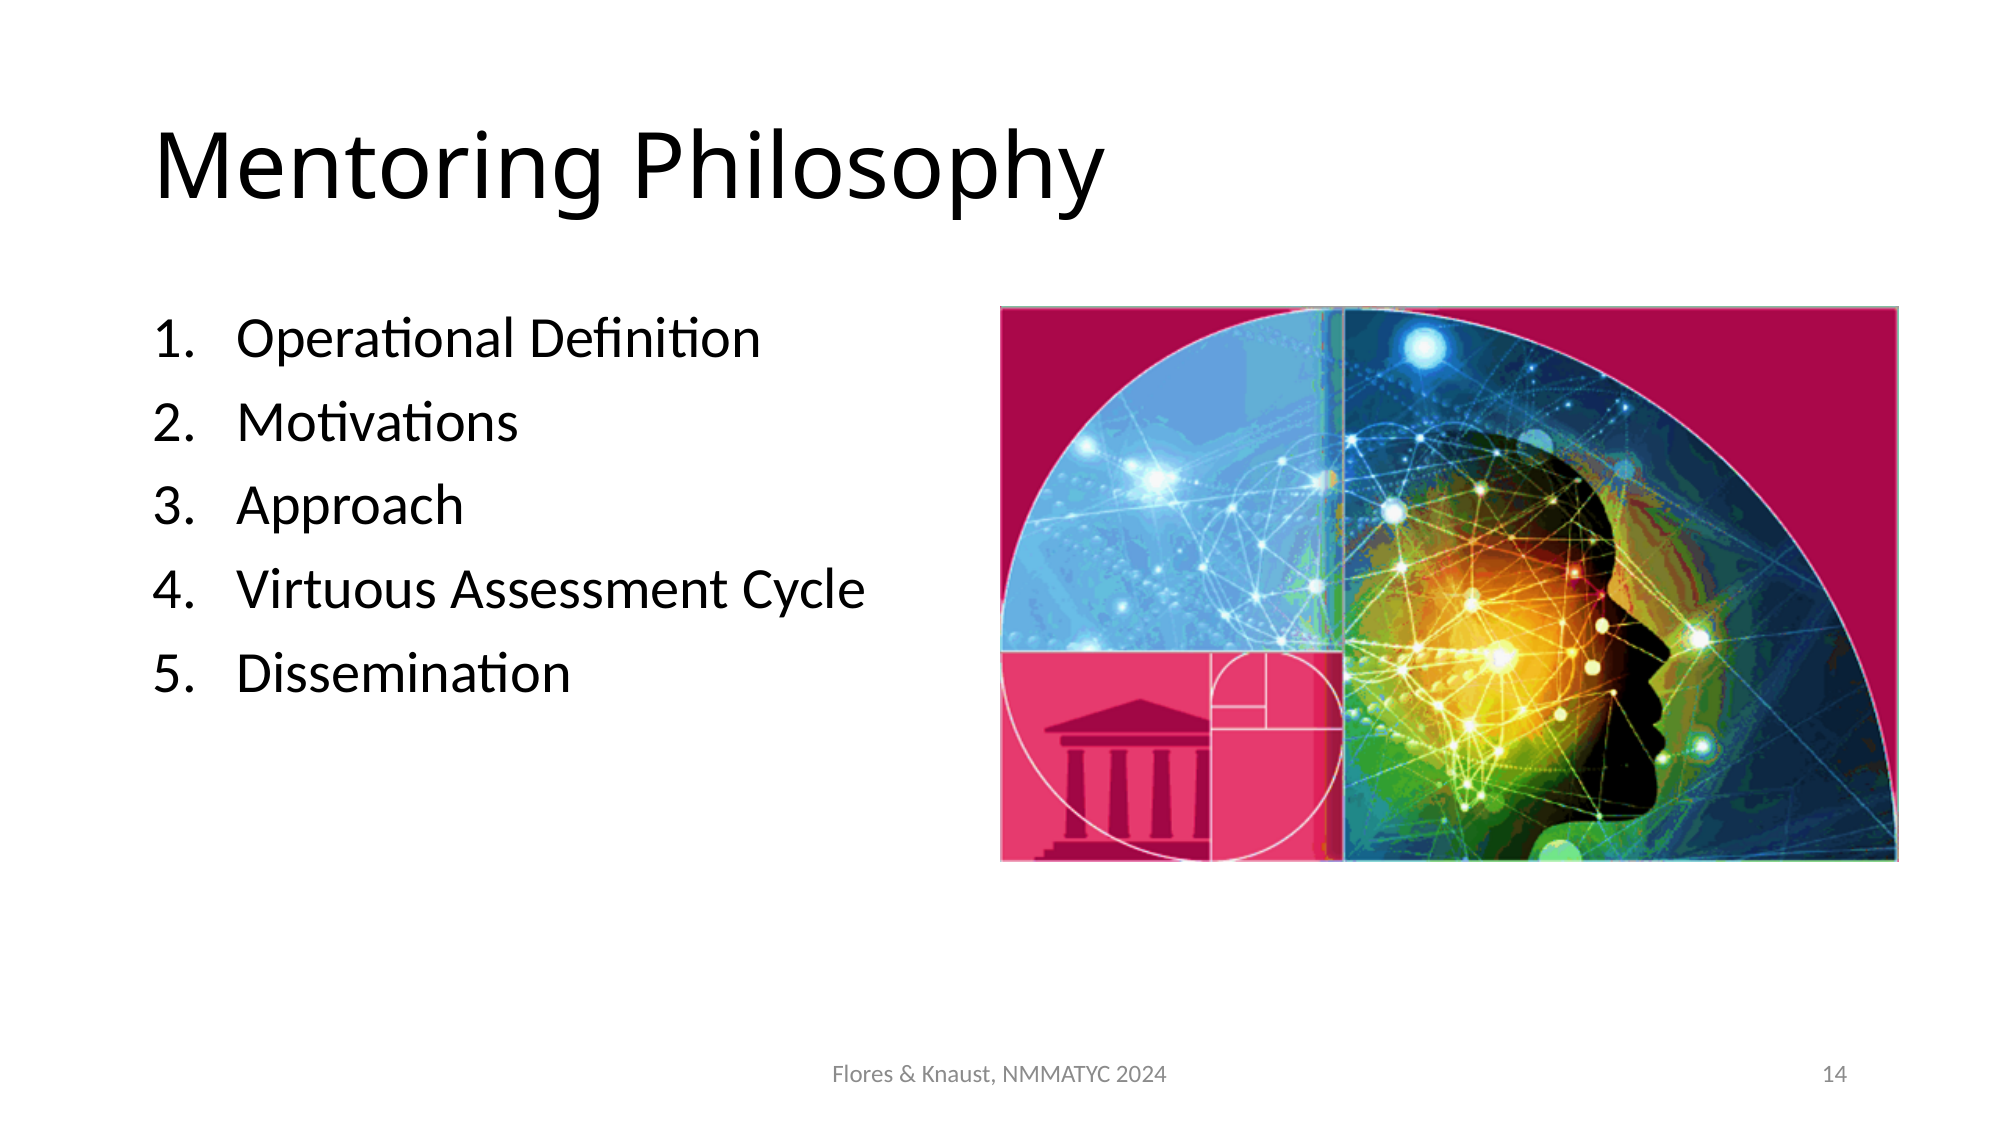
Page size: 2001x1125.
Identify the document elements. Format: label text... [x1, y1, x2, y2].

slide_number 14 [1412, 1042, 1863, 1103]
picture [999, 306, 1899, 862]
footer Flores & Knaust, NMMATYC 2024 [662, 1042, 1338, 1103]
list Operational Definition Motivations Approach Virtuous Assessment Cycle Dissemination [137, 299, 1863, 1014]
title Mentoring Philosophy [137, 59, 1863, 278]
